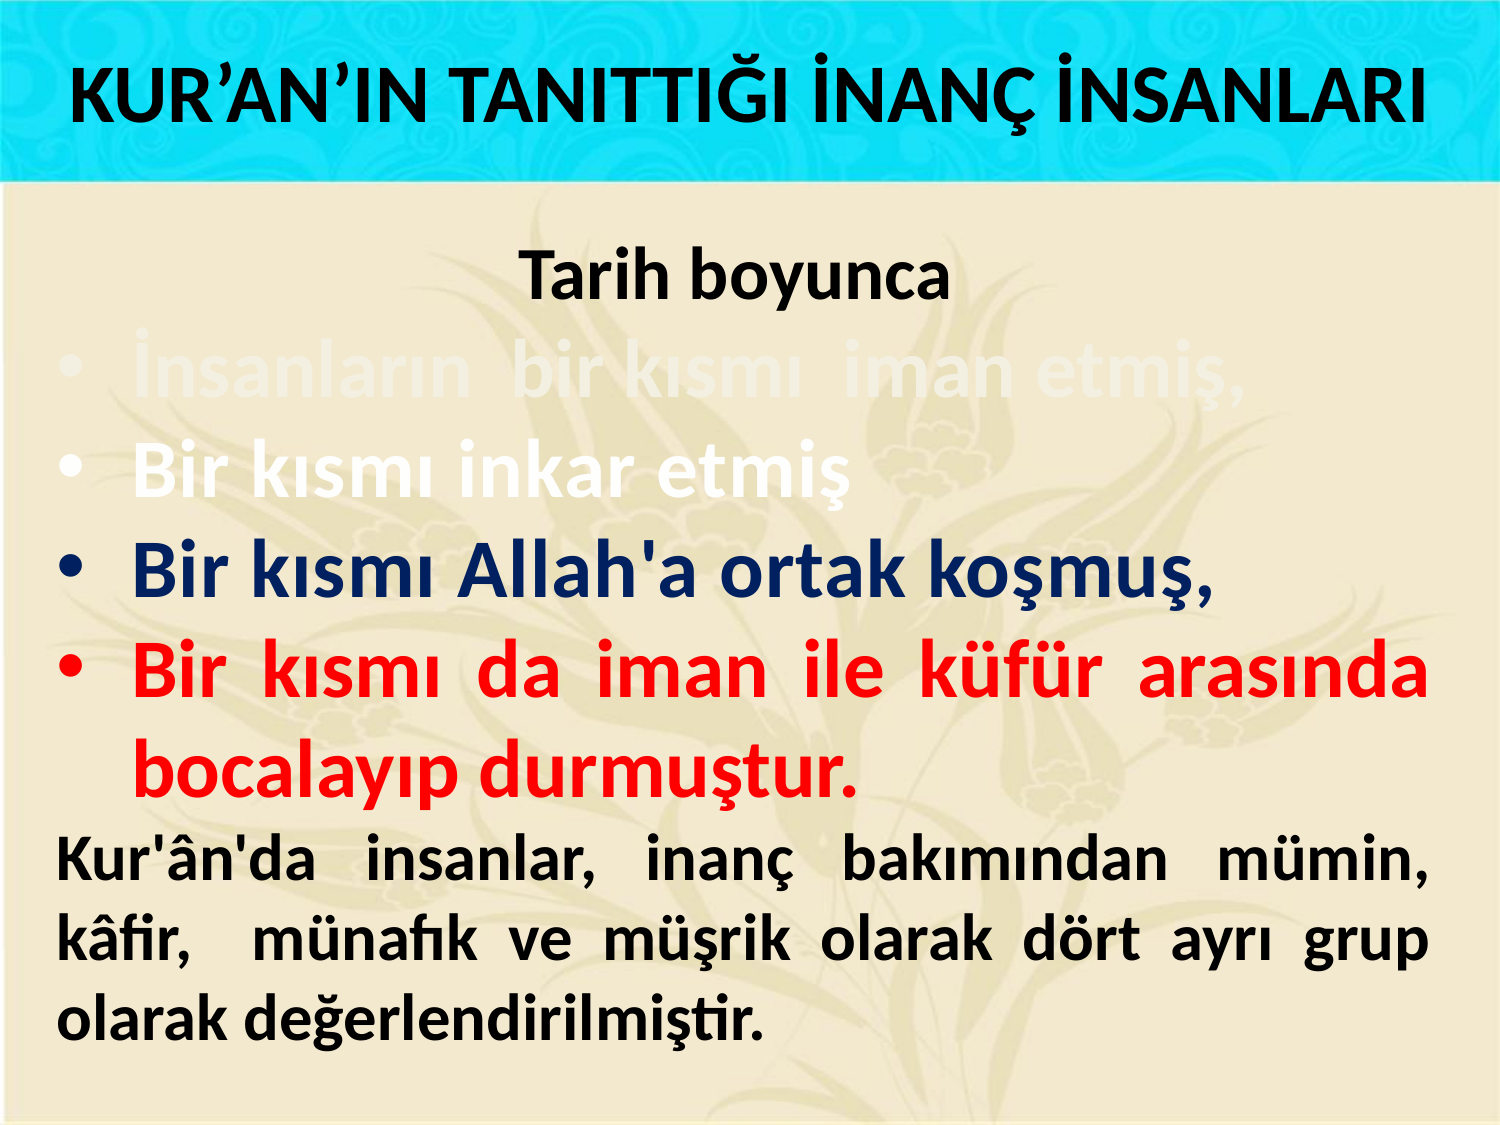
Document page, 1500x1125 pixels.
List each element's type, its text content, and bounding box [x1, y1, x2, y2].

text_box KUR’AN’IN TANITTIĞI İNANÇ İNSANLARI [0, 0, 1500, 181]
picture [0, 181, 1500, 1125]
text_box Tarih boyunca İnsanların bir kısmı iman etmiş, Bir kısmı inkar etmiş Bir kısmı Allah'a ortak koşmuş, Bir kısmı da iman ile küfür arasında bocalayıp durmuştur. Kur'ân'da insanlar, inanç bakımından mümin, kâfir, münafık ve müşrik olarak dört ayrı grup olarak değerlendirilmiştir. [39, 194, 1449, 1084]
